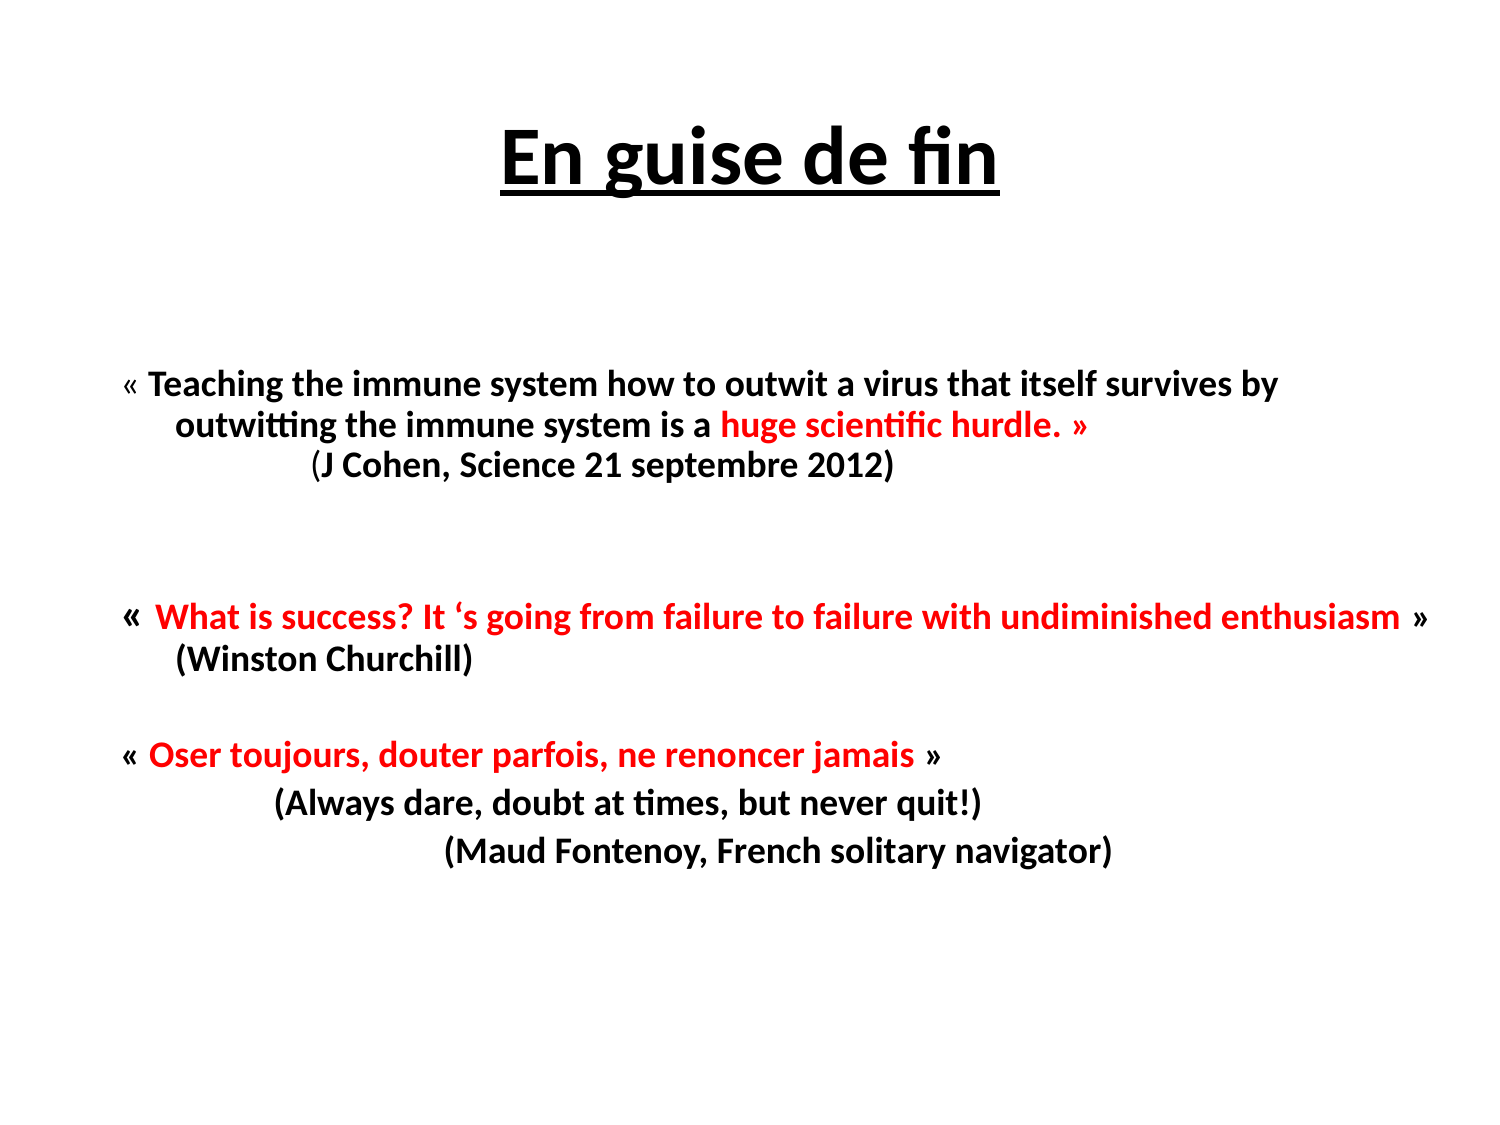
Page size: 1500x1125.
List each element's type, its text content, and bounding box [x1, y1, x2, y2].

title En guise de fin [75, 70, 1425, 233]
list « Teaching the immune system how to outwit a virus that itself survives by outwitting the immune system is a huge scientific hurdle. » (J Cohen, Science 21 septembre 2012) « What is success? It ‘s going from failure to failure with undiminished enthusiasm » (Winston Churchill) « Oser toujours, douter parfois, ne renoncer jamais » (Always dare, doubt at times, but never quit!) (Maud Fontenoy, French solitary navigator) [105, 292, 1456, 990]
